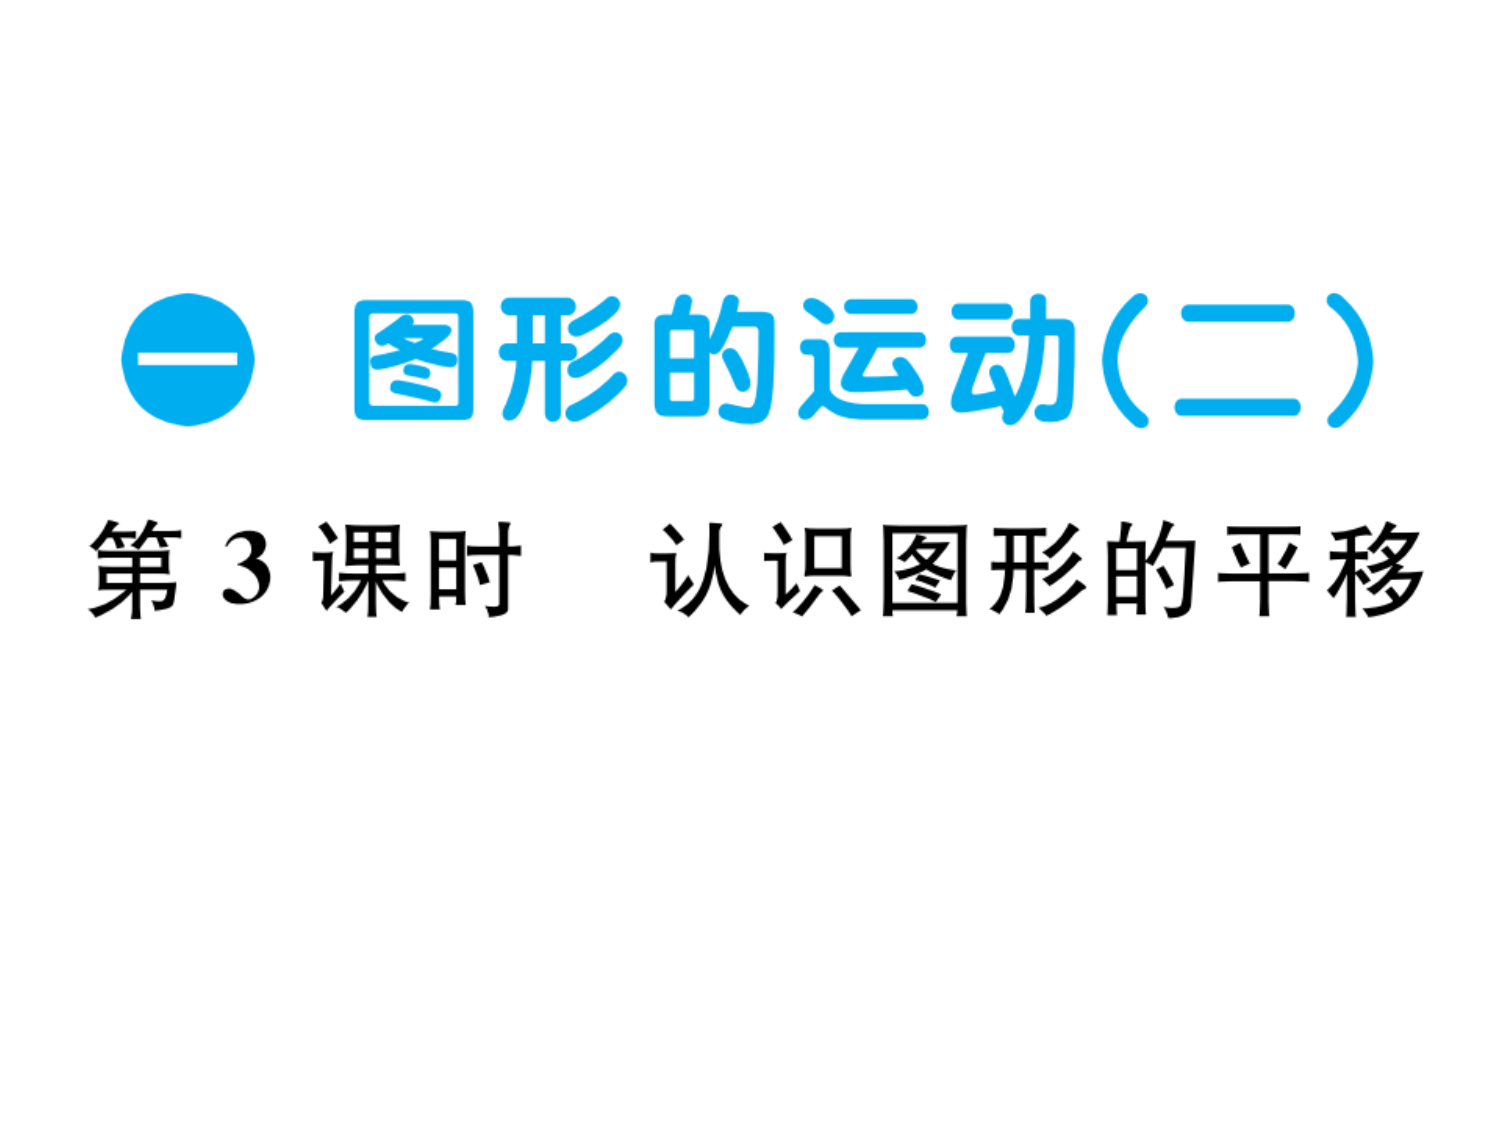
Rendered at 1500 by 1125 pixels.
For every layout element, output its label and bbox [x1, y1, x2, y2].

picture [100, 267, 1393, 464]
picture [64, 503, 1432, 654]
